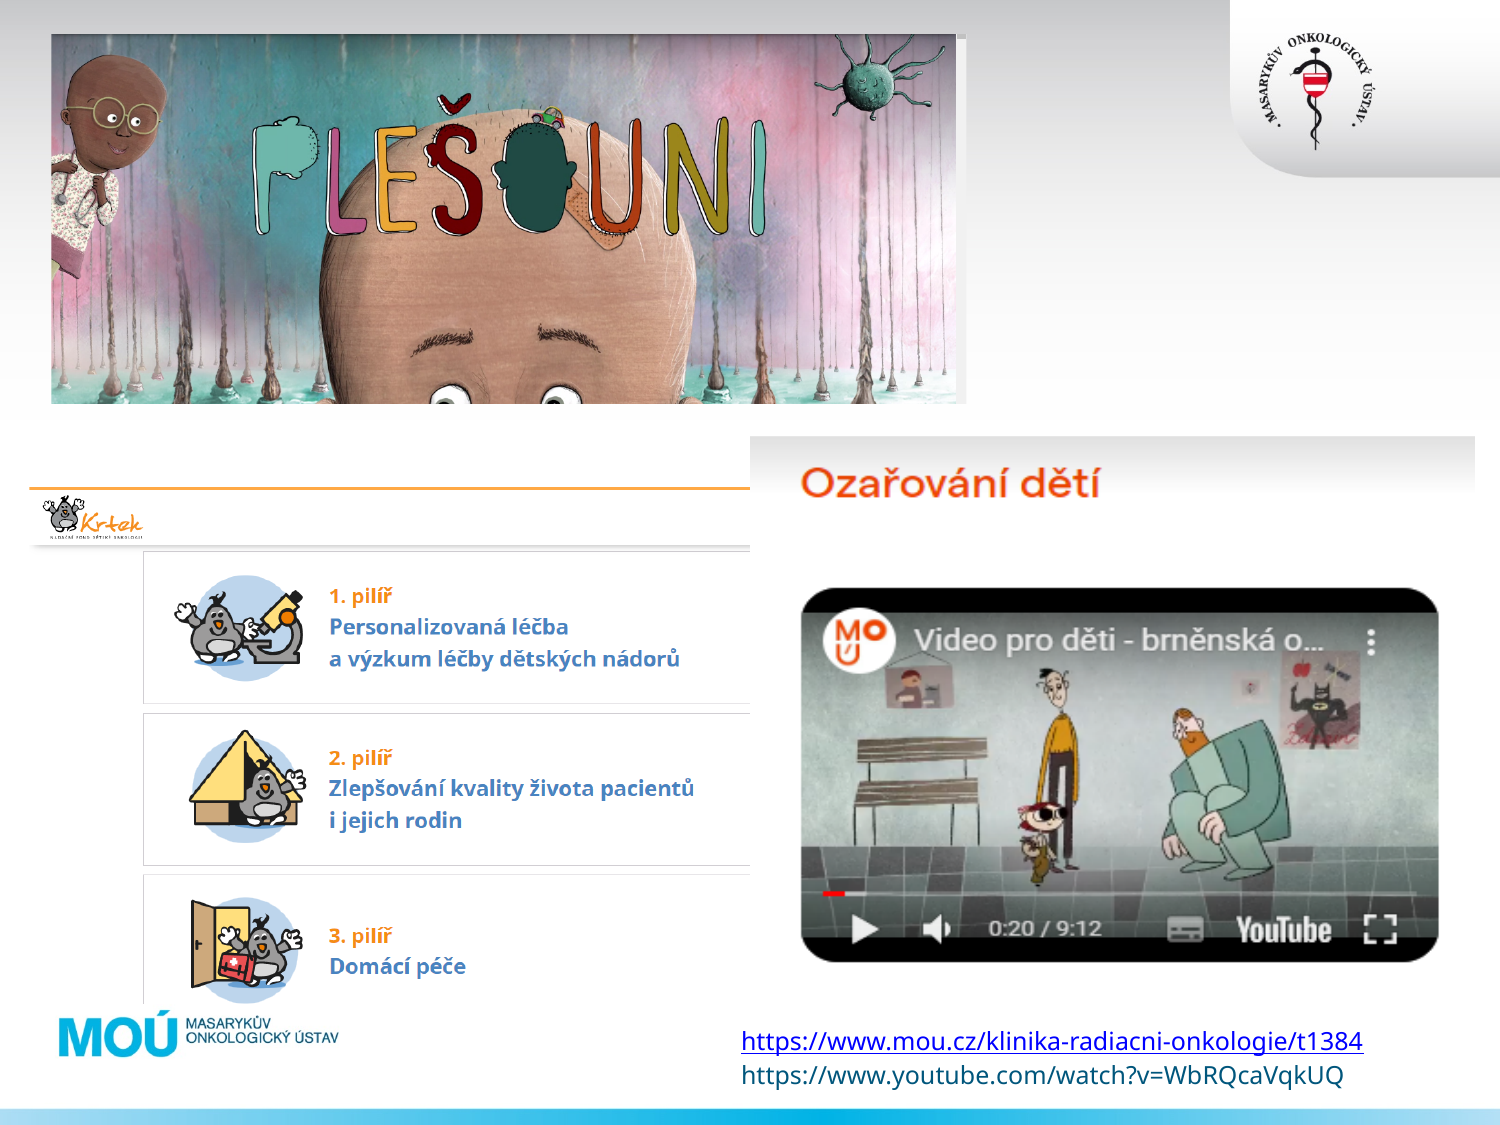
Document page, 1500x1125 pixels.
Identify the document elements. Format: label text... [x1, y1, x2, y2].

picture [0, 0, 1500, 1125]
text_box https://www.mou.cz/klinika-radiacni-onkologie/t1384 https://www.youtube.com/watch?v=WbRQcaVqkUQ [726, 1018, 1500, 1098]
